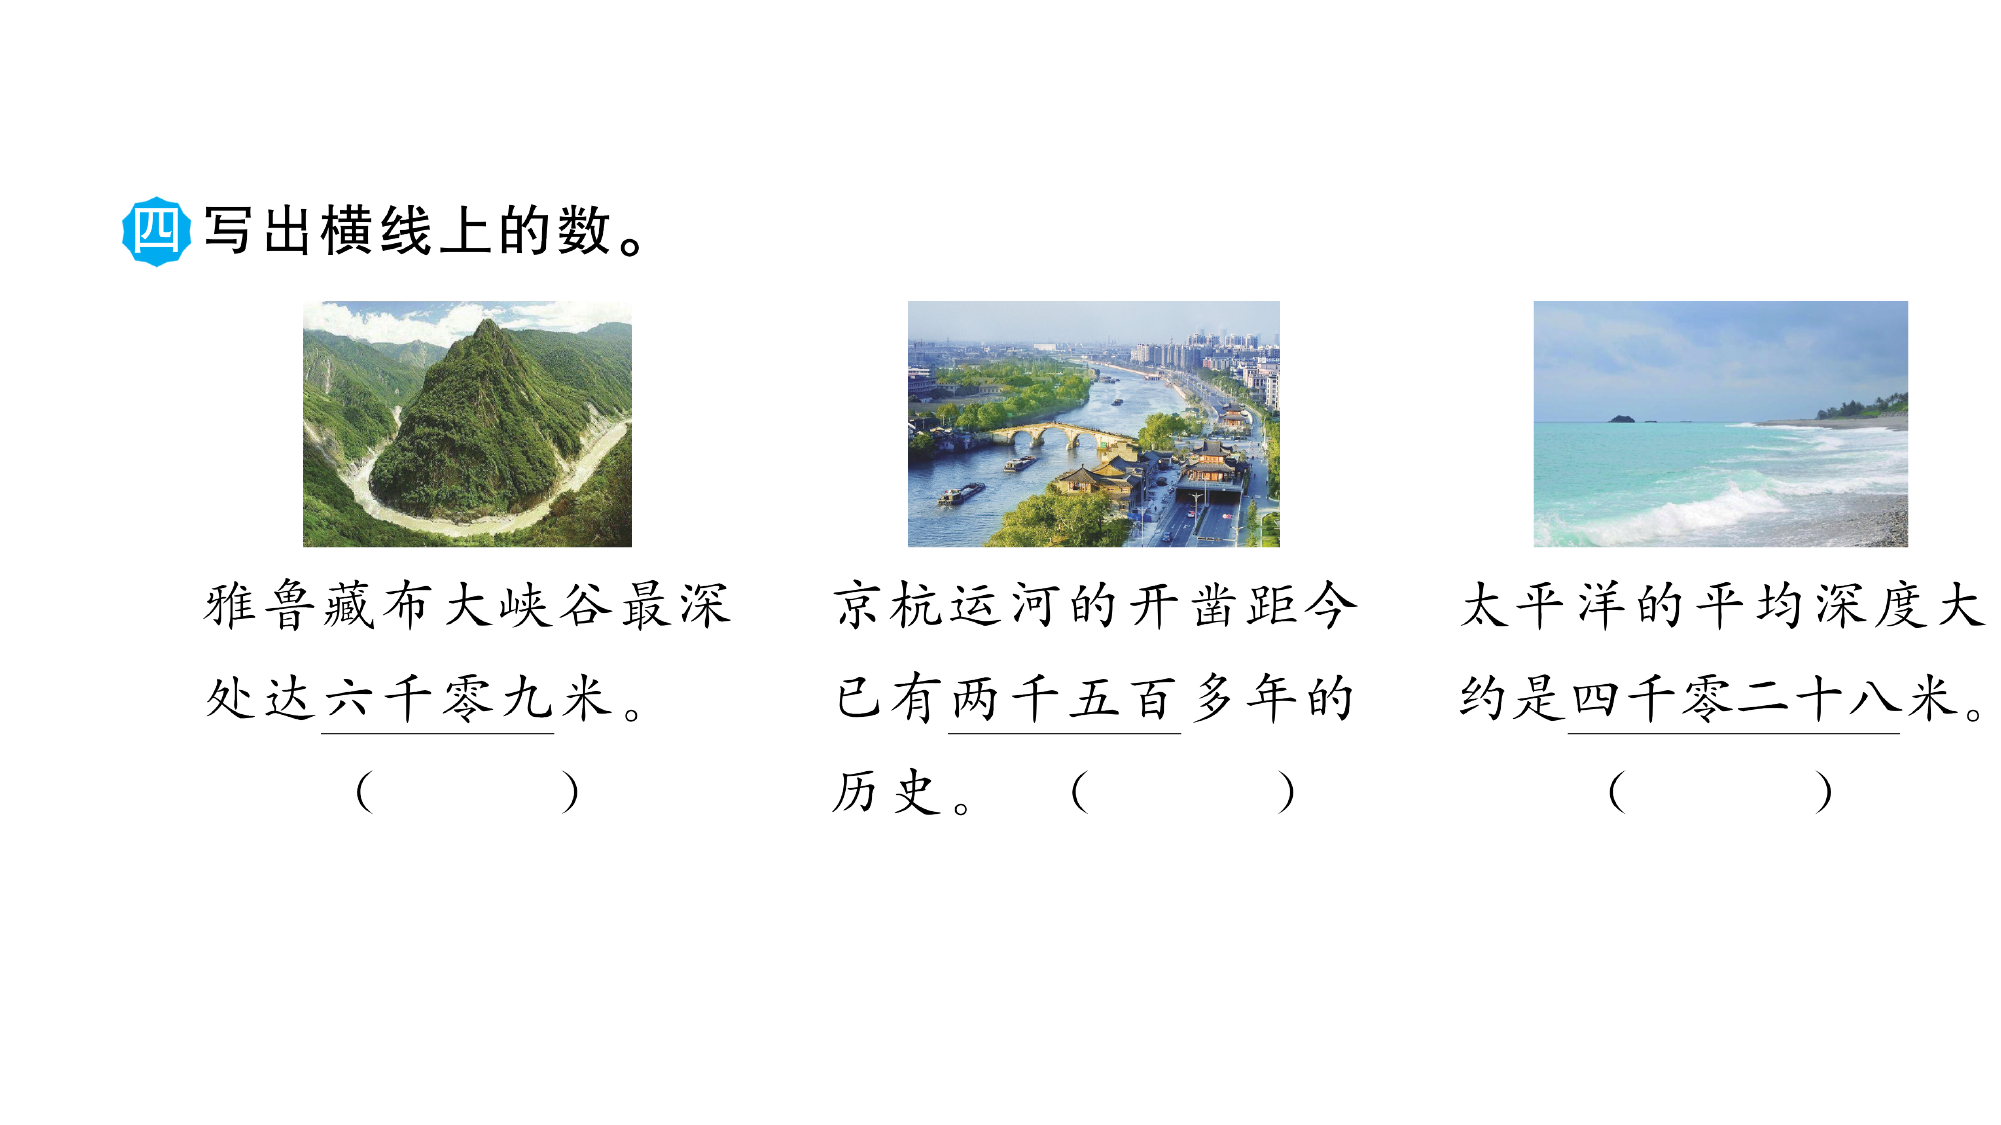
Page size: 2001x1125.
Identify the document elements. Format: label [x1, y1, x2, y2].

picture [118, 177, 2000, 837]
